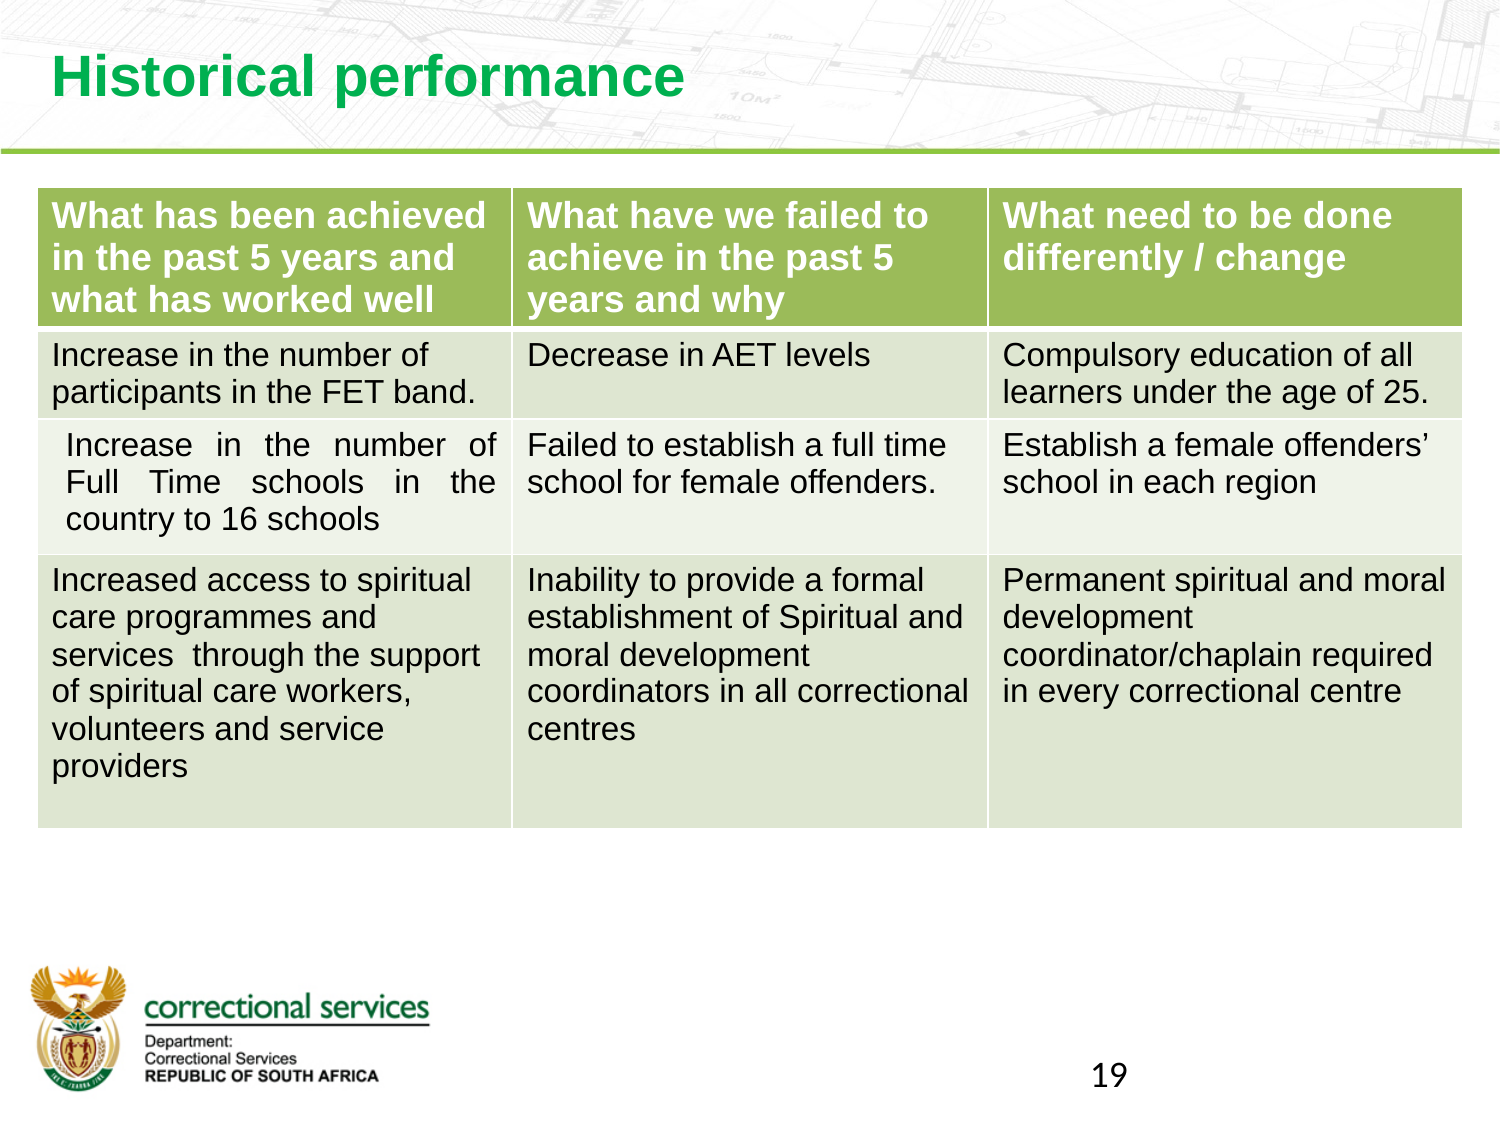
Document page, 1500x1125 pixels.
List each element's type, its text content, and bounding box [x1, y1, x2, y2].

slide_number 19 [1074, 1042, 1425, 1103]
table_cell Increased access to spiritual care programmes and services through the support of spiritual care workers, volunteers and service providers [38, 555, 511, 828]
table_cell Establish a female offenders’ school in each region [989, 420, 1462, 554]
table_cell Inability to provide a formal establishment of Spiritual and moral development coordinators in all correctional centres [513, 555, 987, 828]
picture [0, 936, 481, 1125]
table_header What have we failed to achieve in the past 5 years and why [513, 188, 987, 326]
table_cell Decrease in AET levels [513, 332, 987, 418]
table_cell Increase in the number of participants in the FET band. [38, 332, 511, 418]
table_cell Increase in the number of Full Time schools in the country to 16 schools [38, 420, 511, 554]
table_cell Failed to establish a full time school for female offenders. [513, 420, 987, 554]
text_box Historical performance [36, 30, 1387, 186]
table_cell Permanent spiritual and moral development coordinator/chaplain required in every correctional centre [989, 555, 1462, 828]
picture [0, 0, 1500, 154]
table_cell Compulsory education of all learners under the age of 25. [989, 332, 1462, 418]
table_header What has been achieved in the past 5 years and what has worked well [38, 188, 511, 326]
table_header What need to be done differently / change [989, 188, 1462, 326]
